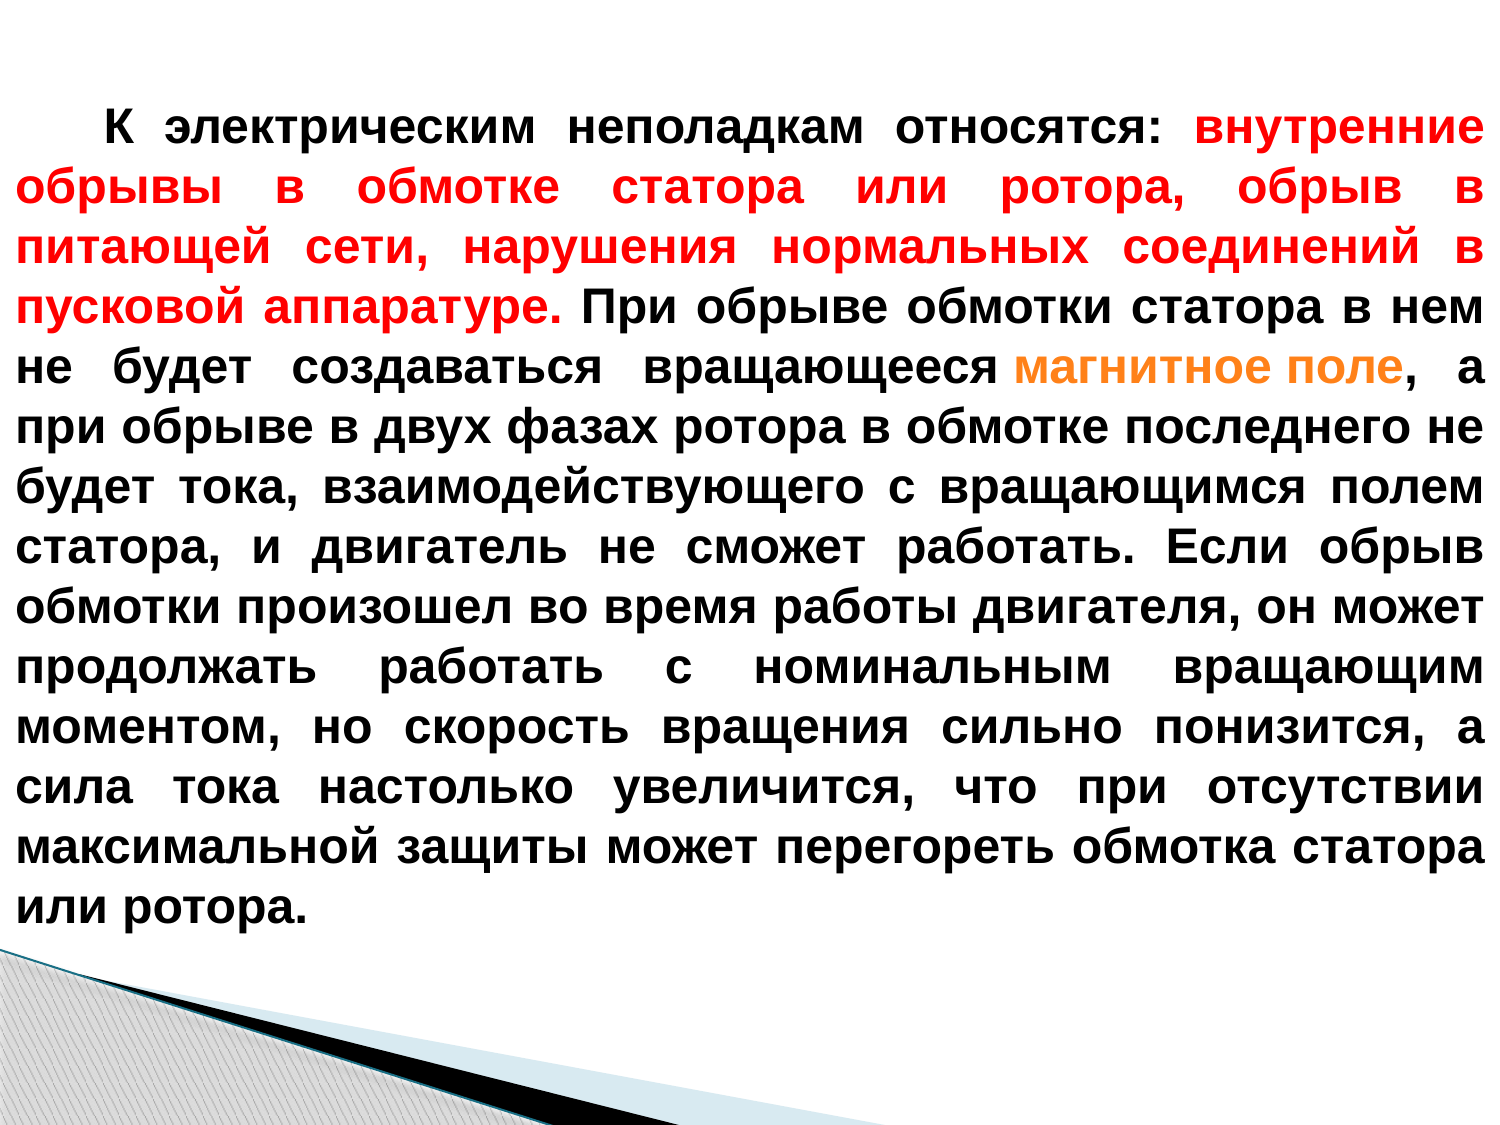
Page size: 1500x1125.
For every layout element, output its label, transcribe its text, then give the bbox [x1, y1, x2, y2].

text_box К электрическим неполадкам относятся: внутренние обрывы в обмотке статора или ротора, обрыв в питающей сети, нарушения нормальных соединений в пусковой аппаратуре. При обрыве обмотки статора в нем не будет создаваться вращающееся магнитное поле, а при обрыве в двух фазах ротора в обмотке последнего не будет тока, взаимодействующего с вращающимся полем статора, и двигатель не сможет работать. Если обрыв обмотки произошел во время работы двигателя, он может продолжать работать с номинальным вращающим моментом, но скорость вращения сильно понизится, а сила тока настолько увеличится, что при отсутствии максимальной защиты может перегореть обмотка статора или ротора. [0, 86, 1500, 942]
